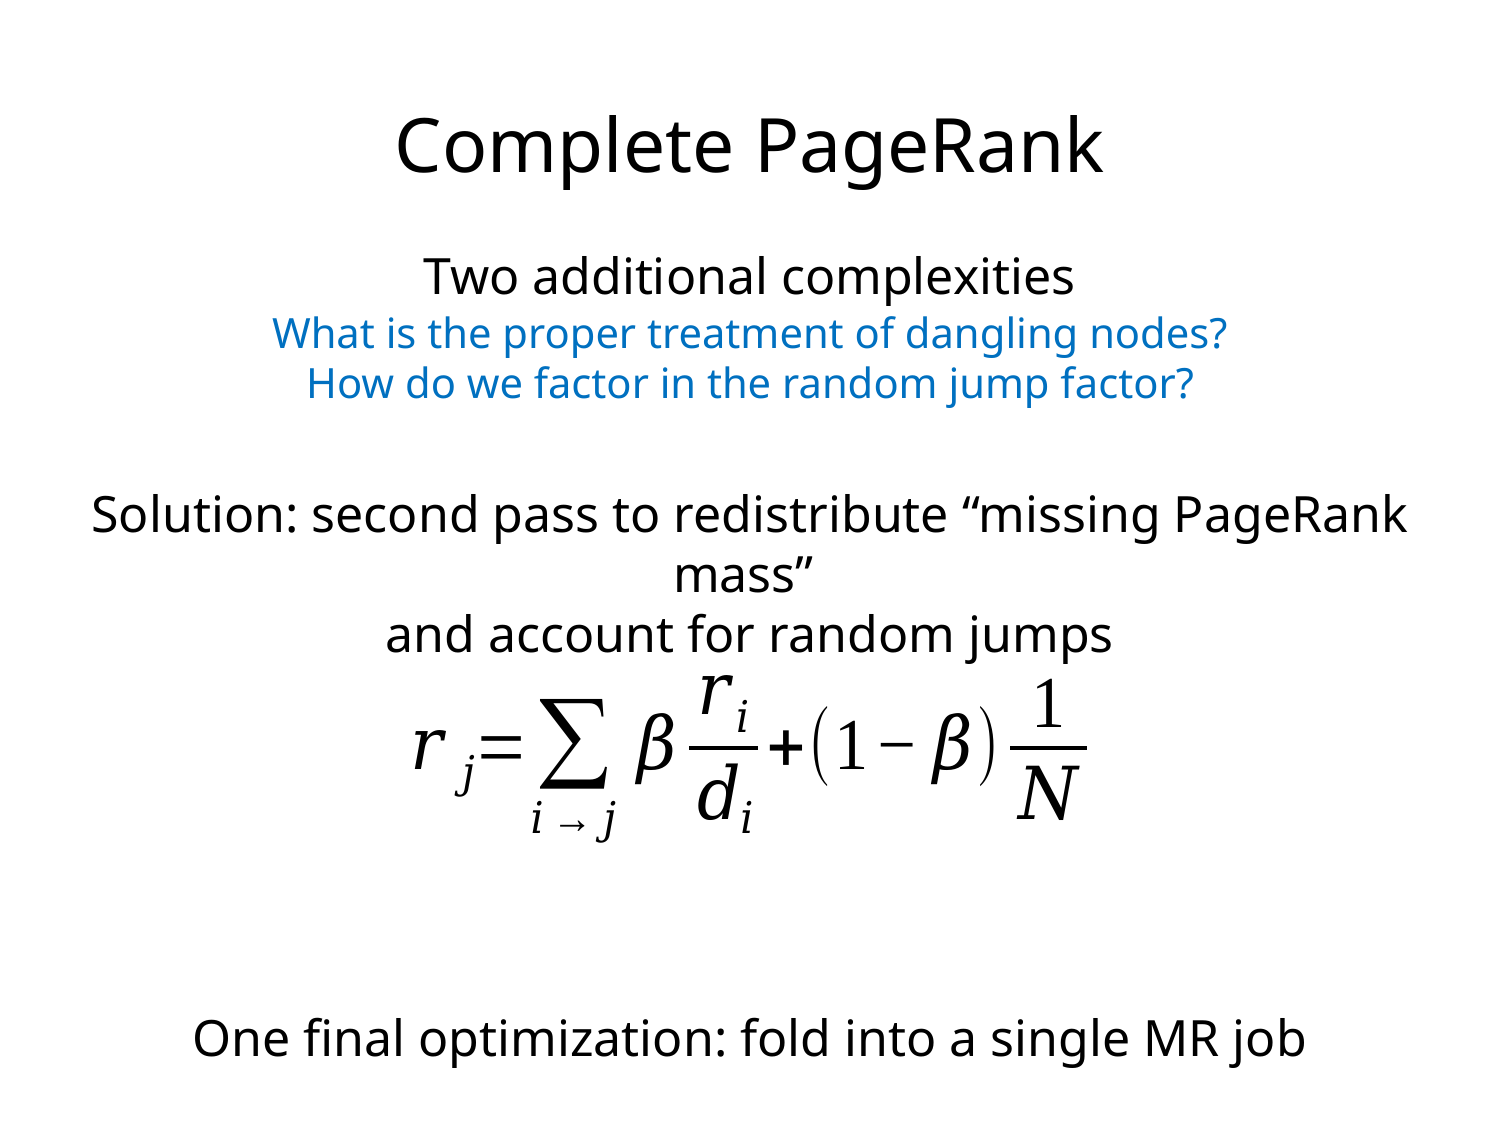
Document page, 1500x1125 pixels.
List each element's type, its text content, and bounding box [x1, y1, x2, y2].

text_box Solution: second pass to redistribute “missing PageRank mass” and account for random jumps [0, 474, 1500, 670]
text_box Complete PageRank [0, 90, 1500, 203]
text_box Two additional complexities [0, 237, 1500, 299]
text_box One final optimization: fold into a single MR job [0, 999, 1500, 1074]
text_box What is the proper treatment of dangling nodes? How do we factor in the random jump factor? [0, 299, 1500, 415]
